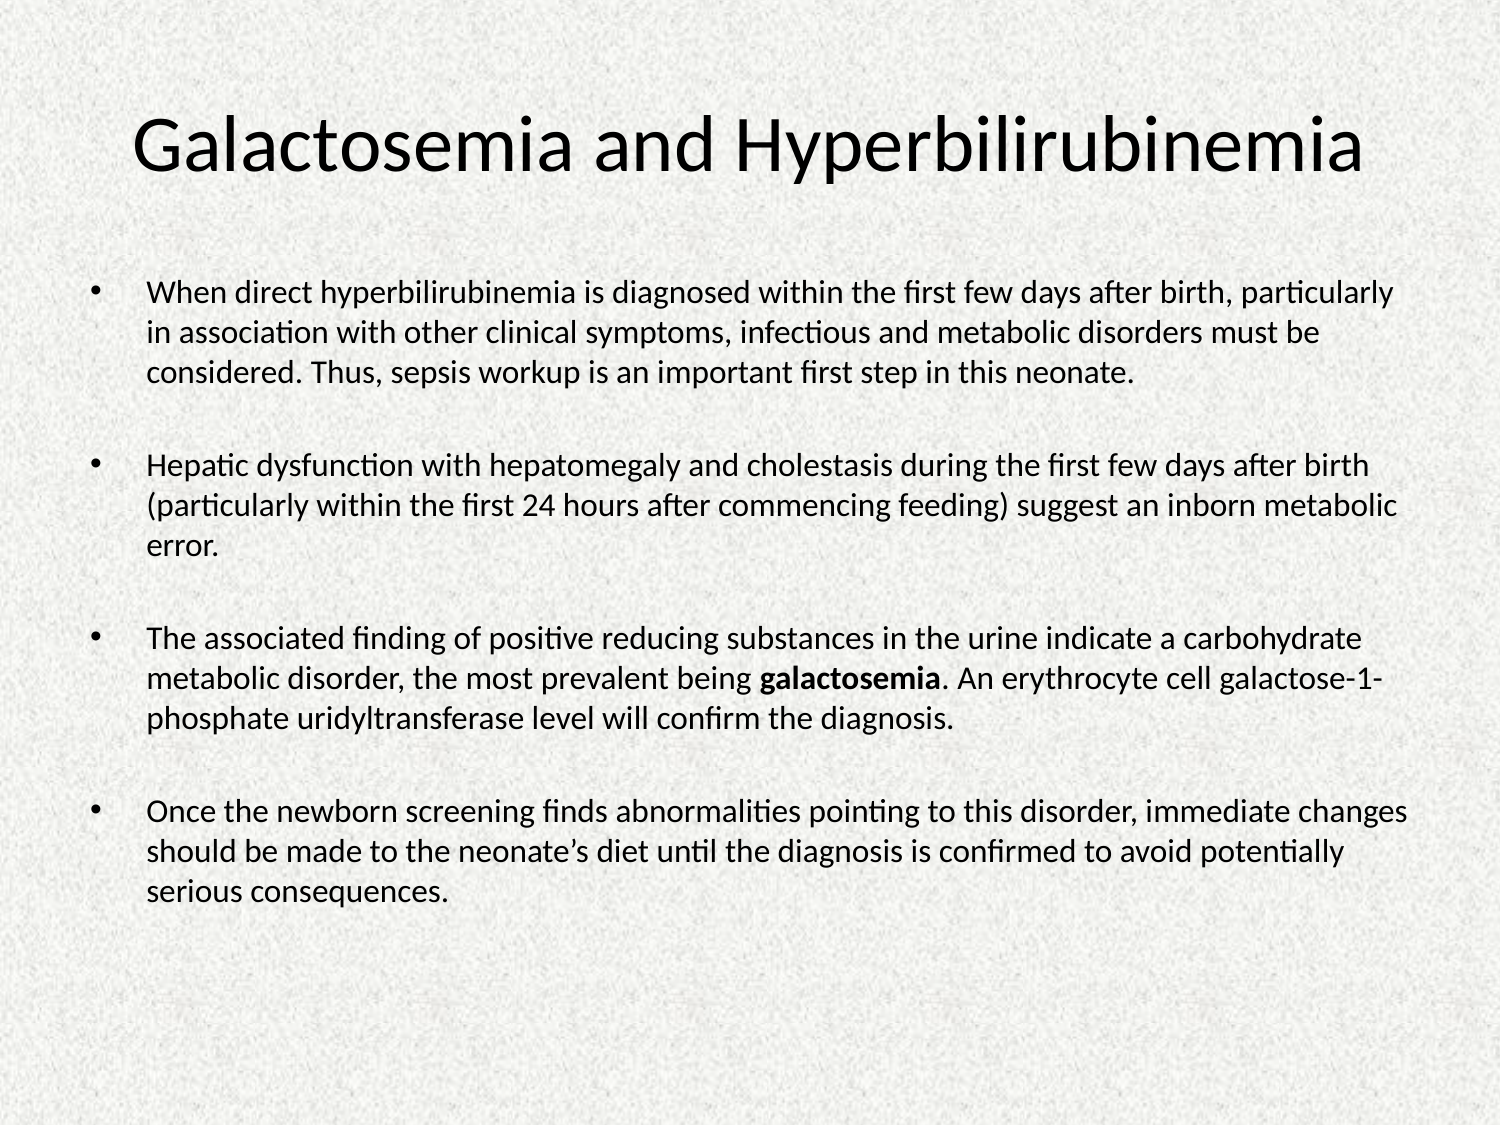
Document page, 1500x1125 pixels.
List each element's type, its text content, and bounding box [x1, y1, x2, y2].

list When direct hyperbilirubinemia is diagnosed within the first few days after birth, particularly in association with other clinical symptoms, infectious and metabolic disorders must be considered. Thus, sepsis workup is an important first step in this neonate. Hepatic dysfunction with hepatomegaly and cholestasis during the first few days after birth (particularly within the first 24 hours after commencing feeding) suggest an inborn metabolic error. The associated finding of positive reducing substances in the urine indicate a carbohydrate metabolic disorder, the most prevalent being galactosemia. An erythrocyte cell galactose-1-phosphate uridyltransferase level will confirm the diagnosis. Once the newborn screening finds abnormalities pointing to this disorder, immediate changes should be made to the neonate’s diet until the diagnosis is confirmed to avoid potentially serious consequences. [75, 262, 1425, 1005]
title Galactosemia and Hyperbilirubinemia [75, 45, 1425, 233]
